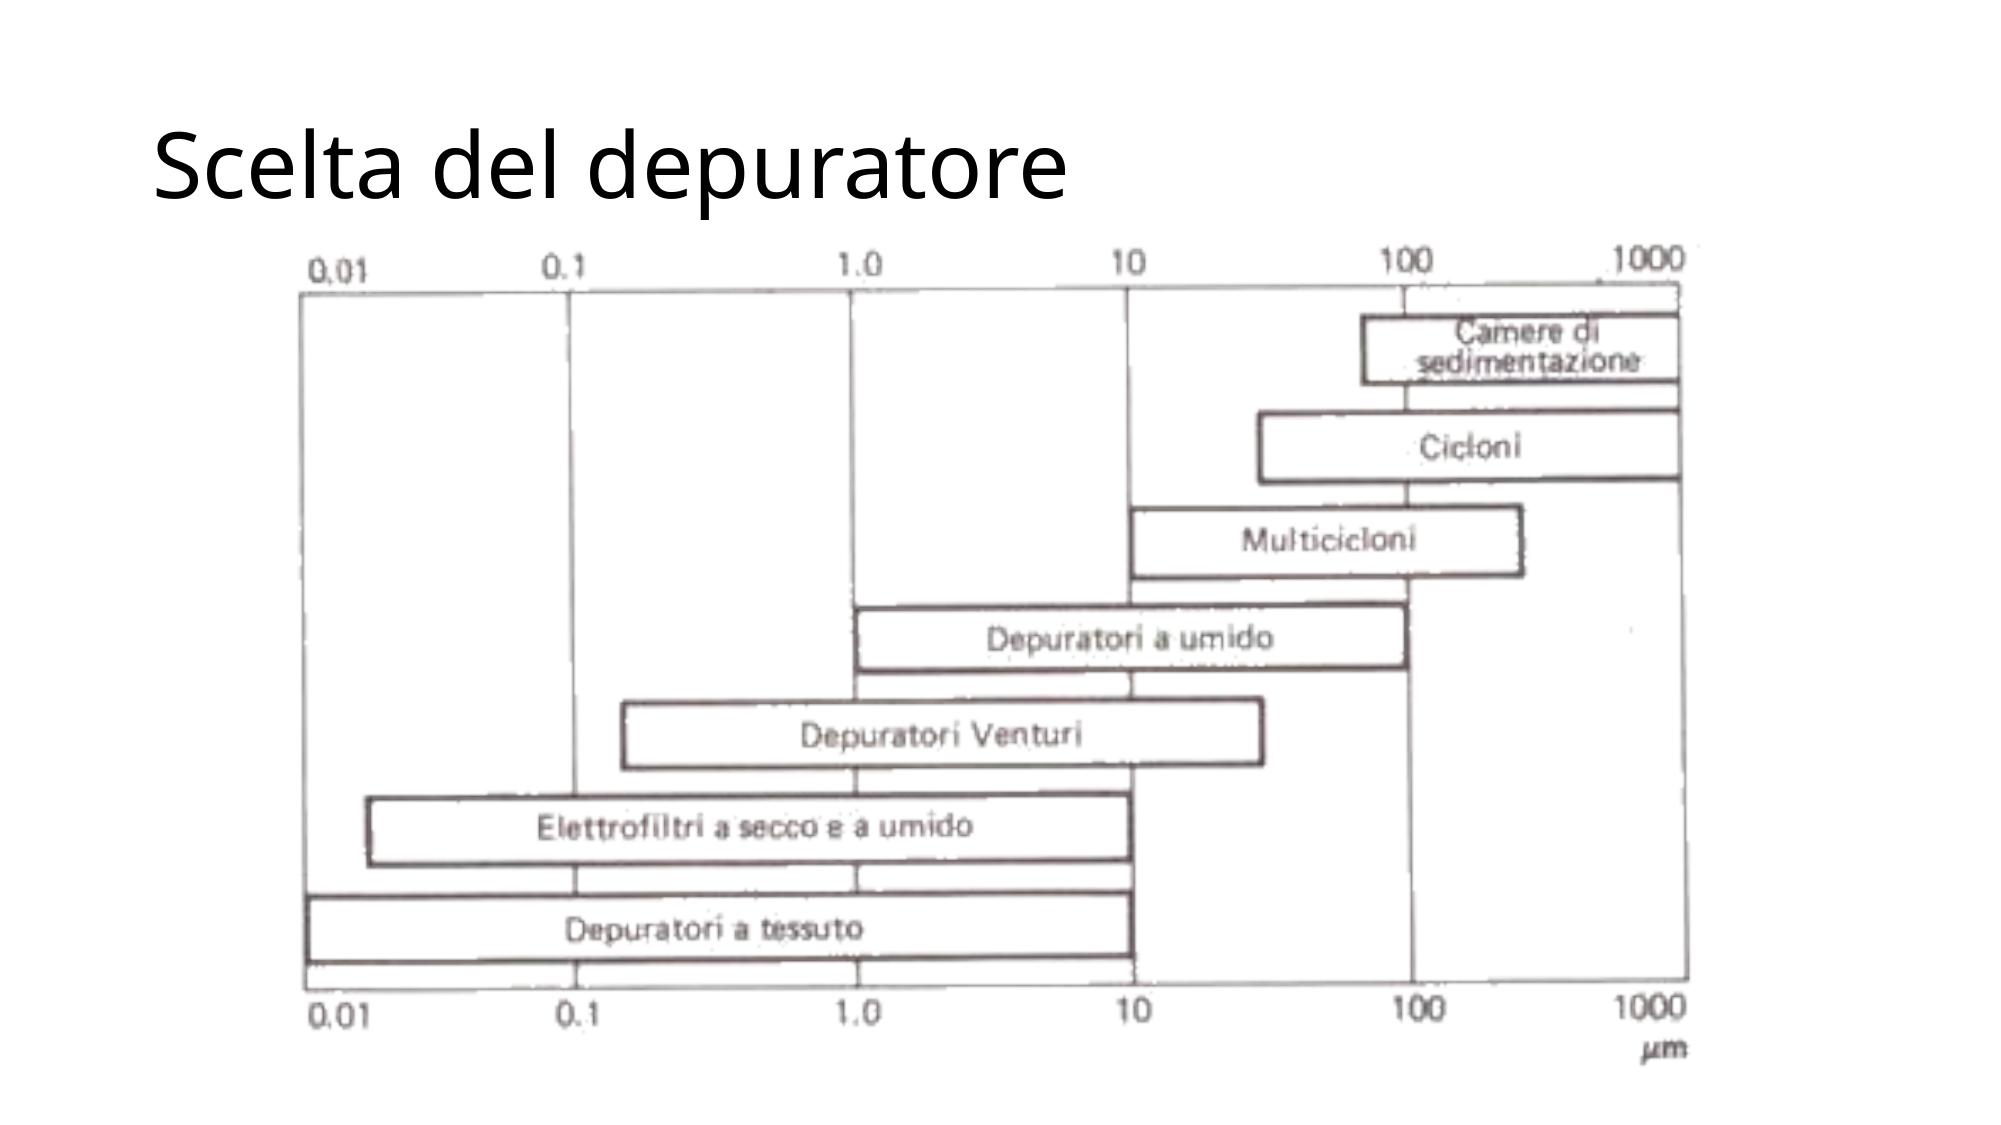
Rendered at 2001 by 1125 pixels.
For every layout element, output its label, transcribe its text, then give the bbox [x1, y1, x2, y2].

picture [245, 217, 1732, 1078]
title Scelta del depuratore [137, 59, 1863, 278]
